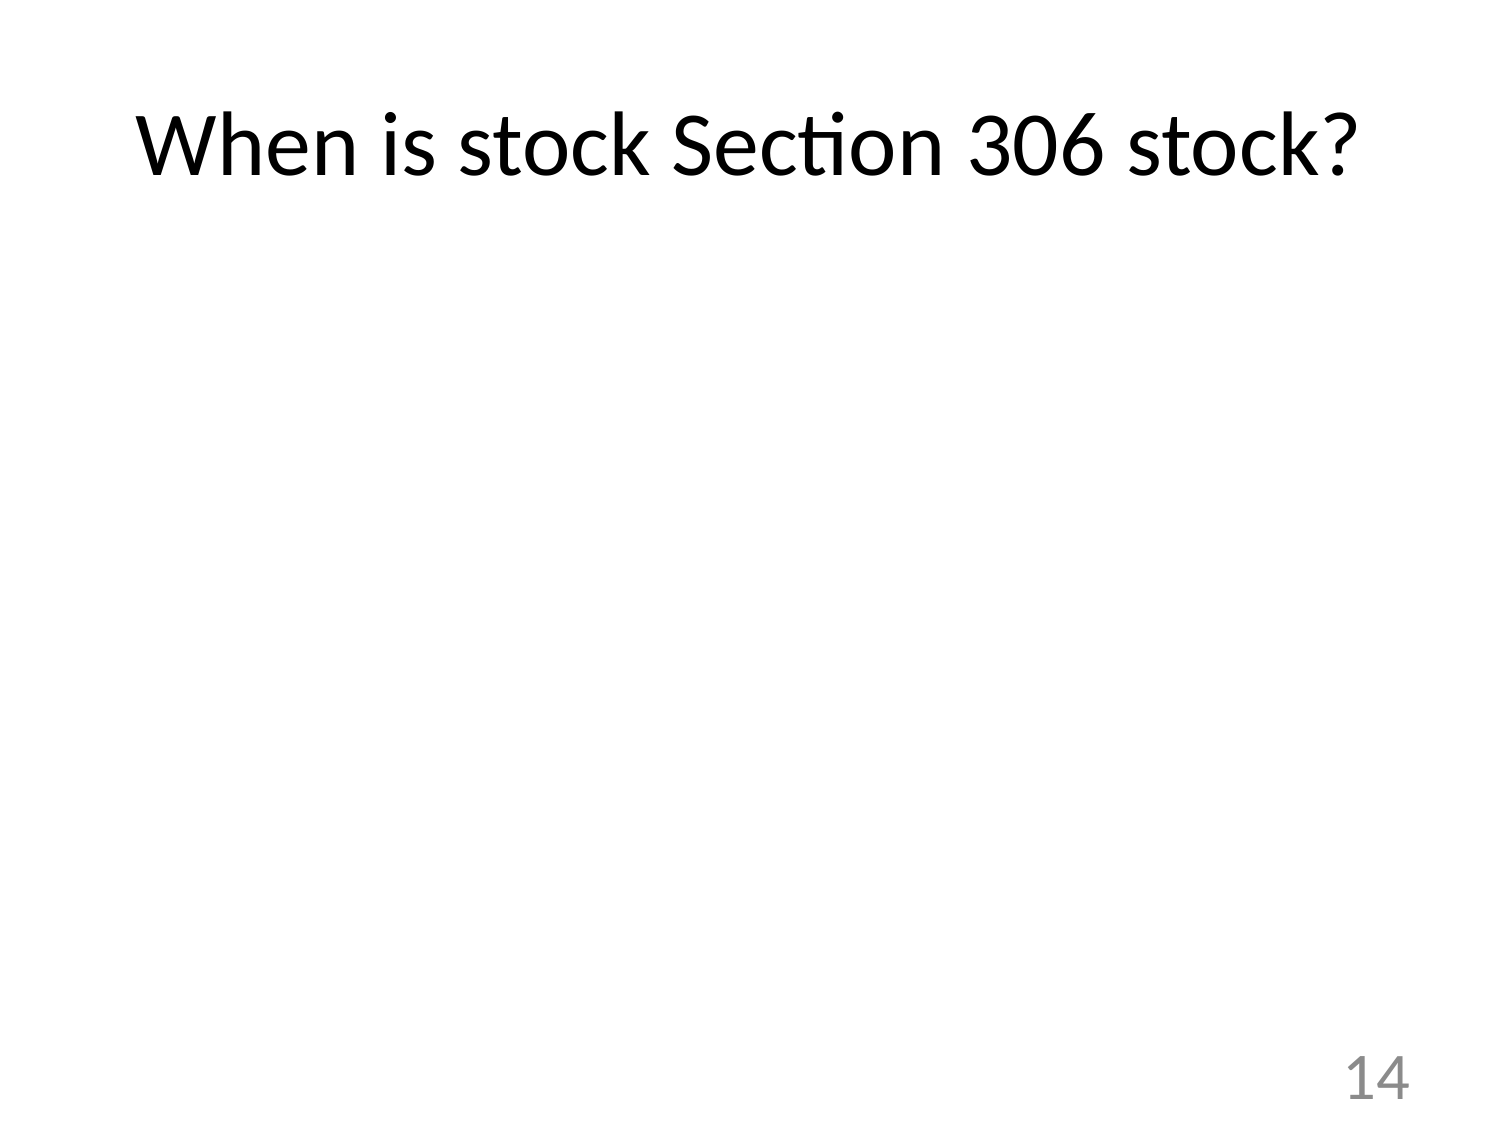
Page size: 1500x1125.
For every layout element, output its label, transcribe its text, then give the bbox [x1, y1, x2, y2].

slide_number 14 [1074, 1042, 1425, 1103]
title When is stock Section 306 stock? [75, 45, 1425, 233]
